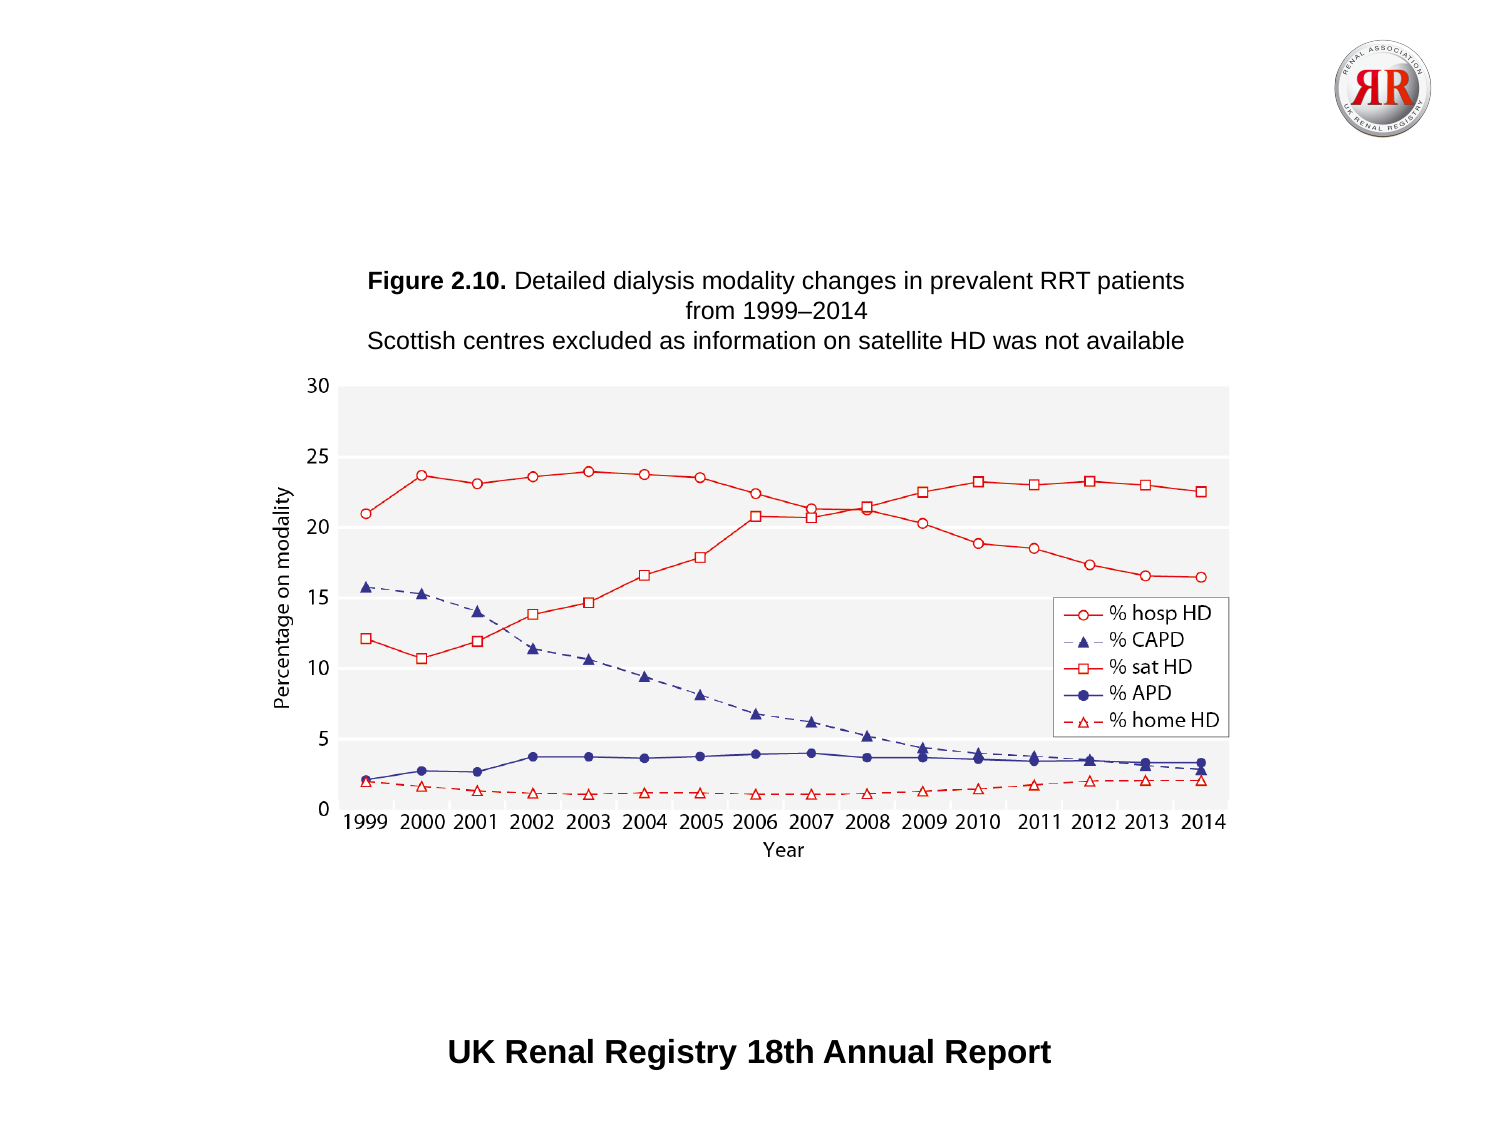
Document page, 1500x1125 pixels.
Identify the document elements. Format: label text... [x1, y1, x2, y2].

picture [1328, 30, 1440, 150]
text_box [270, 257, 1230, 863]
text_box UK Renal Registry 18th Annual Report [432, 1023, 1067, 1078]
